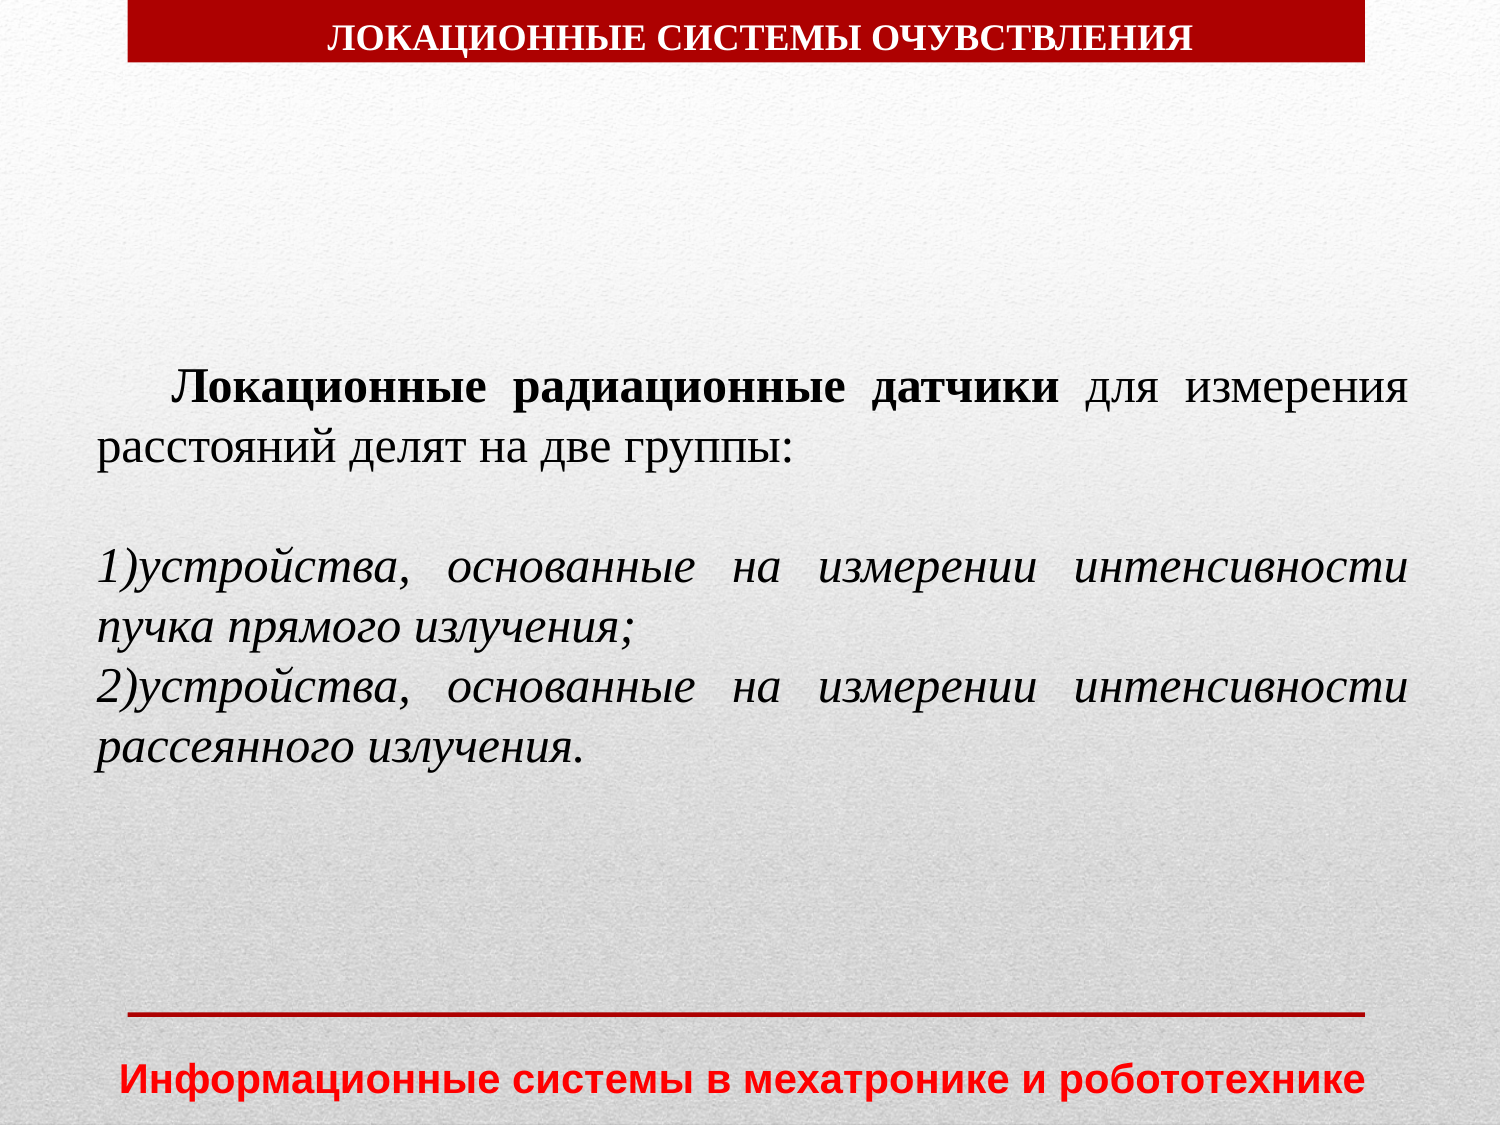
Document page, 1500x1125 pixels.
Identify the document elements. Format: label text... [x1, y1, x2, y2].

text_box Информационные системы в мехатронике и робототехнике [81, 1044, 1404, 1110]
text_box Локационные радиационные датчики для измерения расстояний делят на две группы: устройства, основанные на измерении интенсивности пучка прямого излучения; устройства, основанные на измерении интенсивности рассеянного излучения. [81, 345, 1424, 781]
text_box ЛОКАЦИОННЫЕ СИСТЕМЫ ОЧУВСТВЛЕНИЯ [312, 5, 1211, 66]
